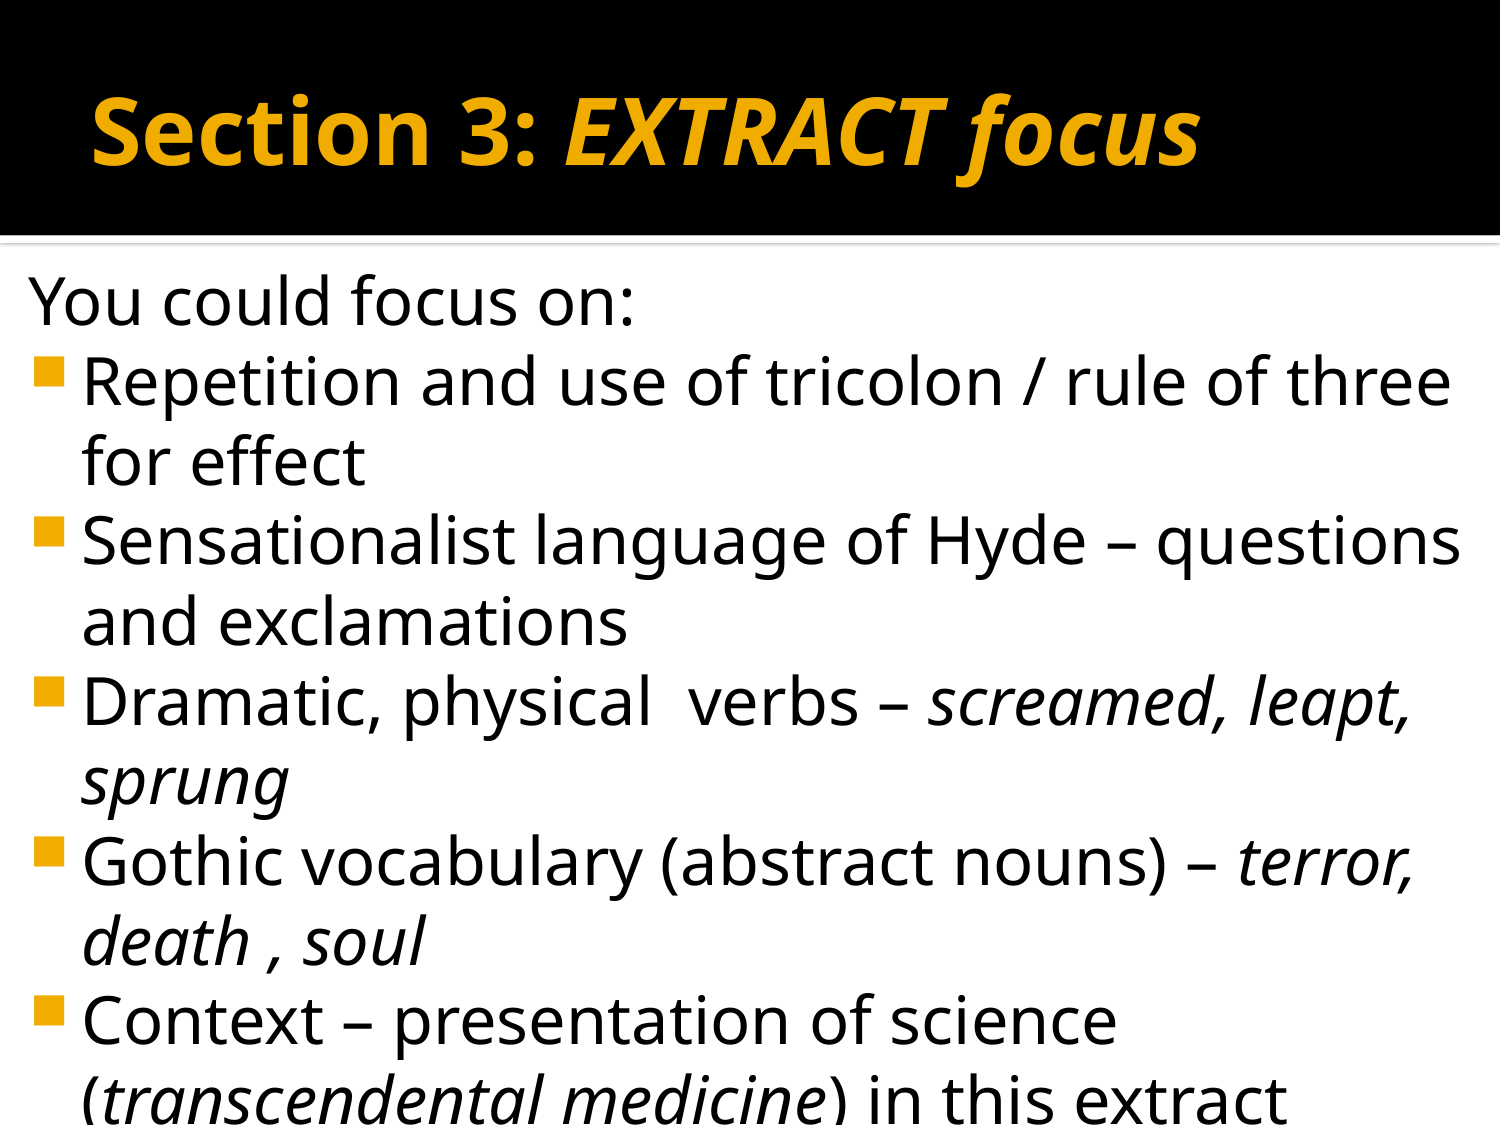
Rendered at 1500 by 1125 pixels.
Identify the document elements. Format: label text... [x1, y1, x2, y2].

title Section 3: EXTRACT focus [75, 25, 1425, 231]
list You could focus on: Repetition and use of tricolon / rule of three for effect Sensationalist language of Hyde – questions and exclamations Dramatic, physical verbs – screamed, leapt, sprung Gothic vocabulary (abstract nouns) – terror, death , soul Context – presentation of science (transcendental medicine) in this extract [0, 243, 1500, 1125]
